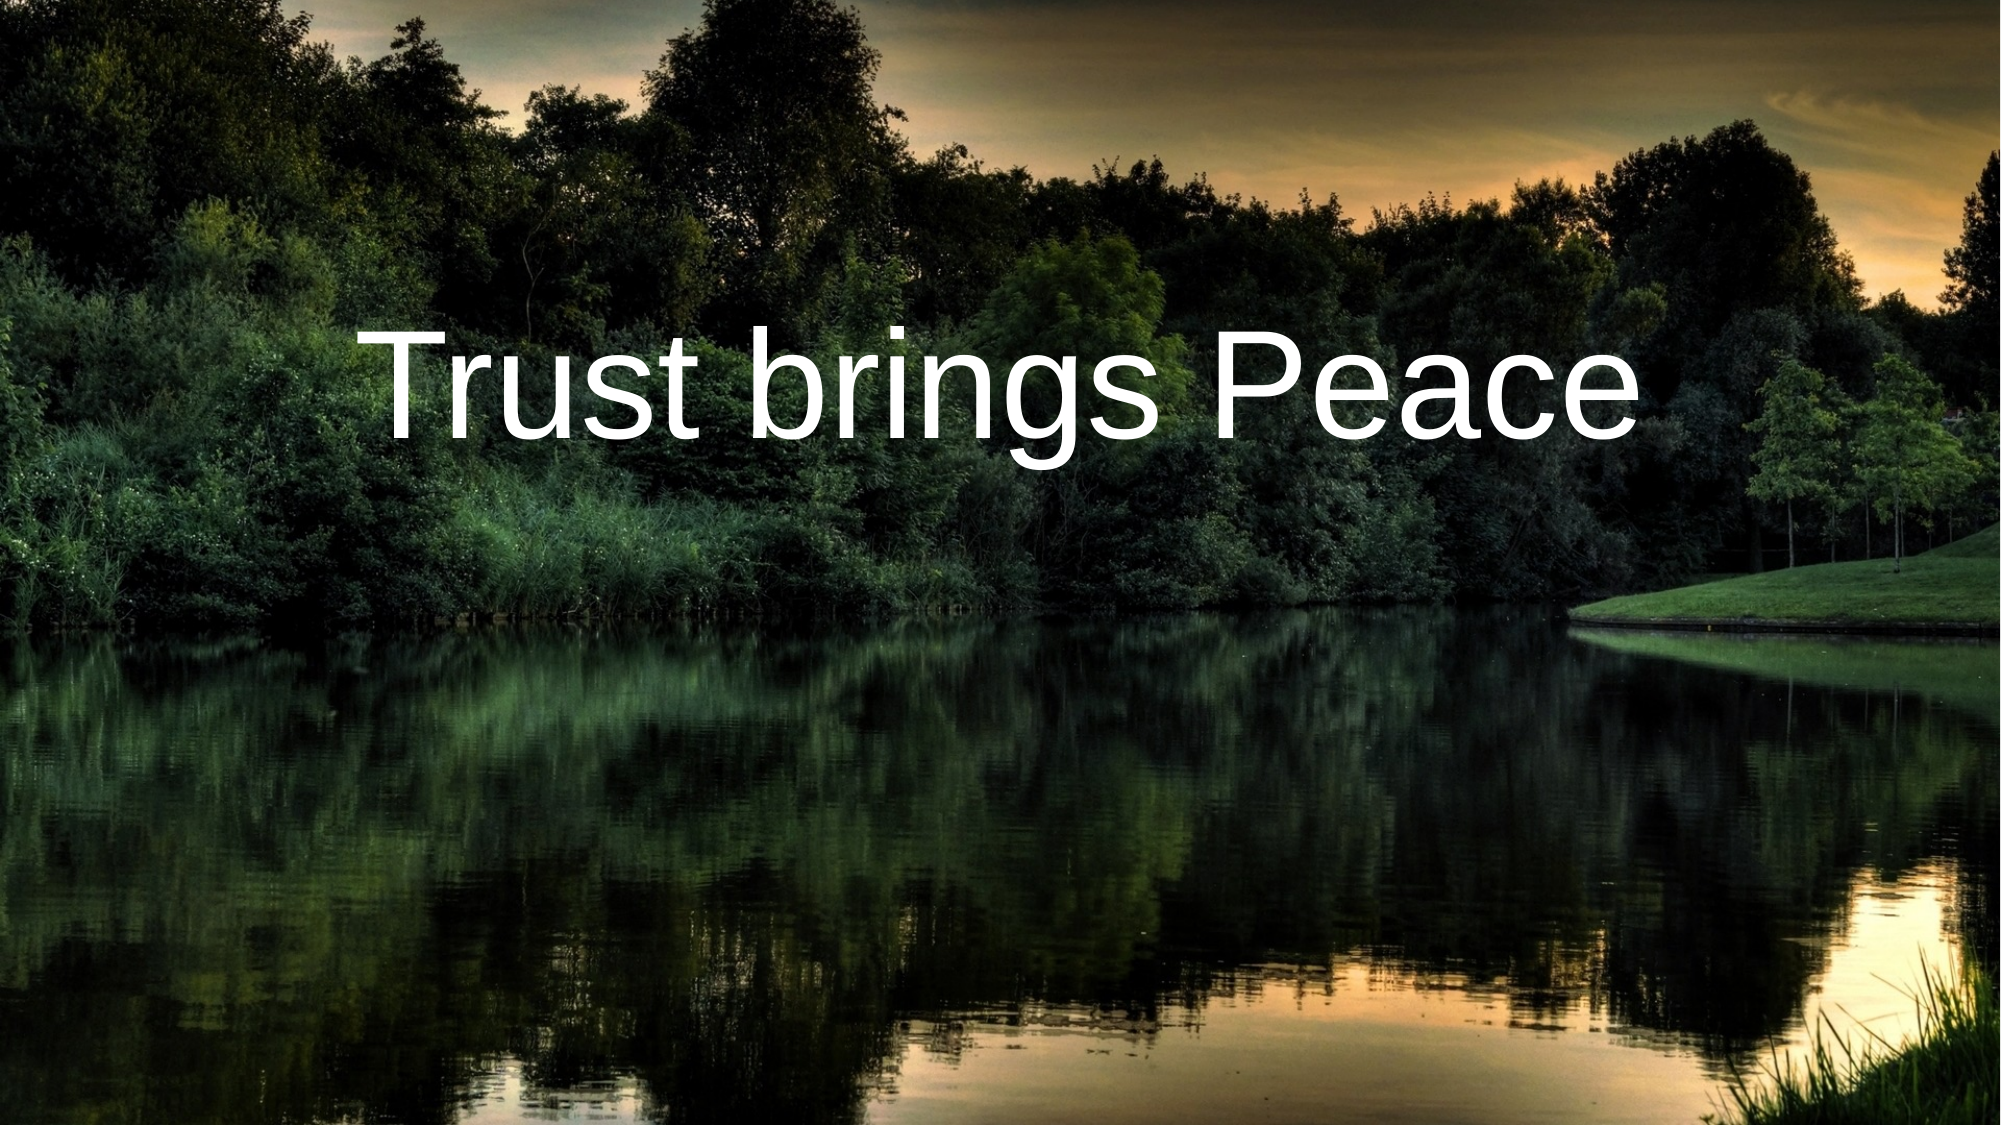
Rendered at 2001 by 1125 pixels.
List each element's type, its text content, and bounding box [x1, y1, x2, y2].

list Trust brings Peace [109, 286, 1891, 480]
picture [0, 0, 2001, 1125]
